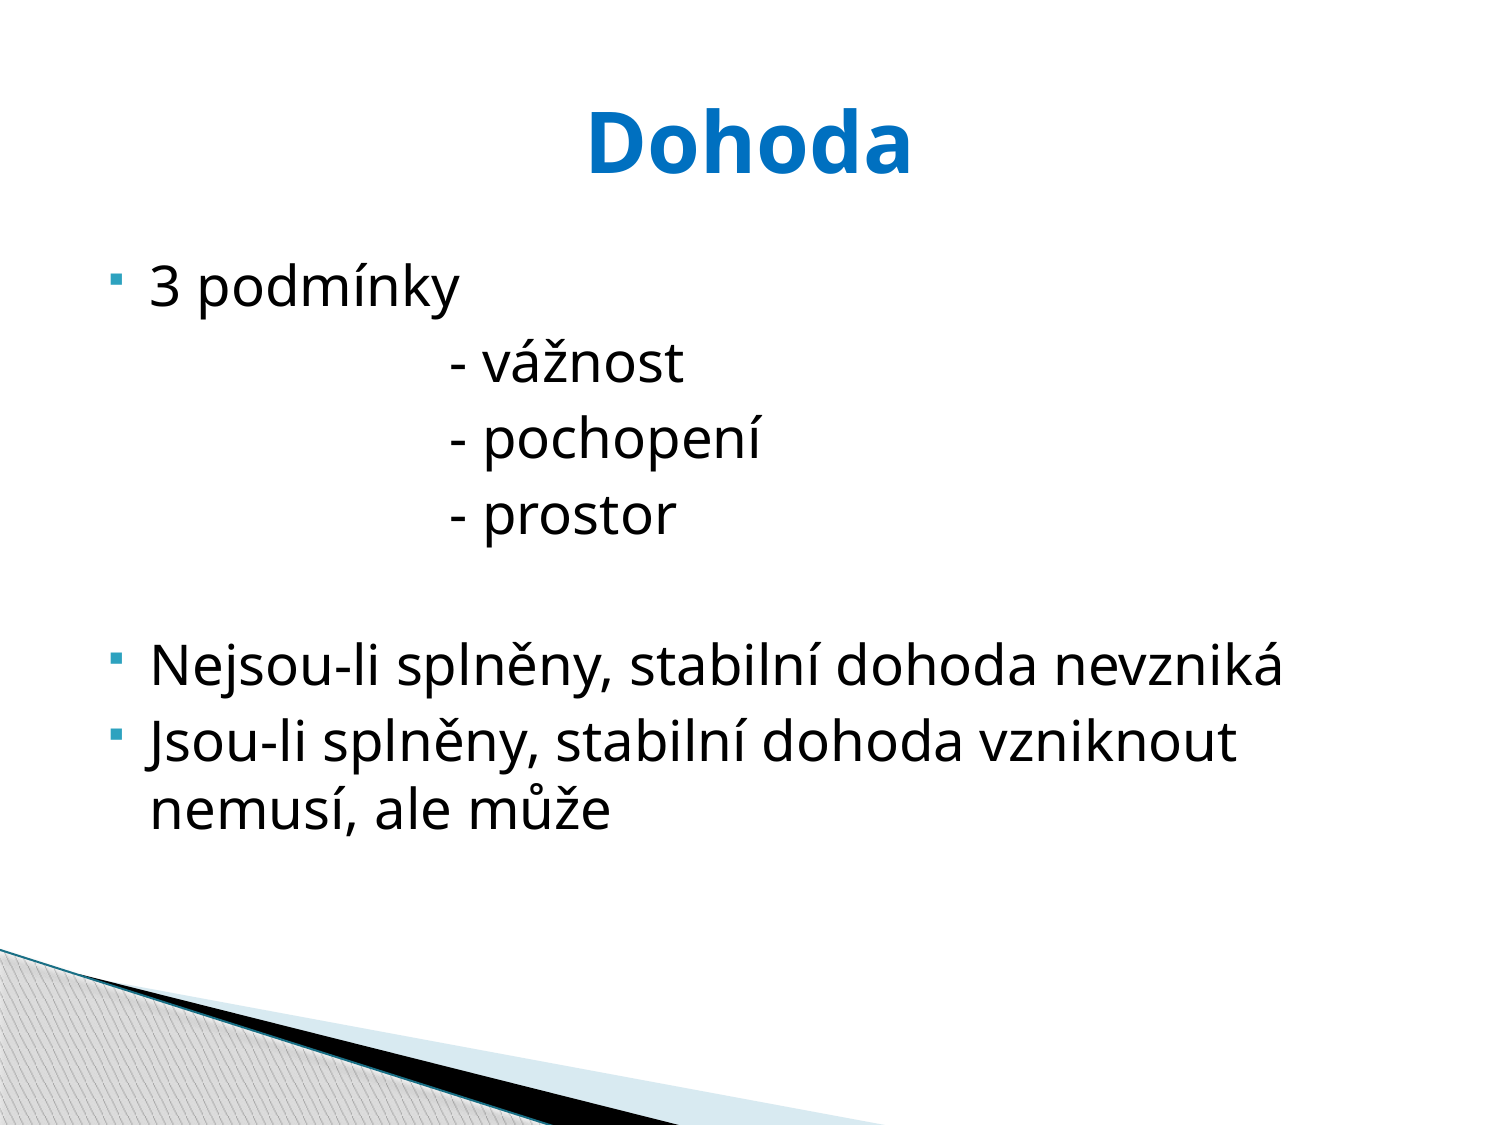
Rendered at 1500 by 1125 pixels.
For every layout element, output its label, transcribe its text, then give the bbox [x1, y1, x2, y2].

title Dohoda [75, 45, 1425, 233]
list 3 podmínky - vážnost - pochopení - prostor Nejsou-li splněny, stabilní dohoda nevzniká Jsou-li splněny, stabilní dohoda vzniknout nemusí, ale může [75, 243, 1425, 986]
